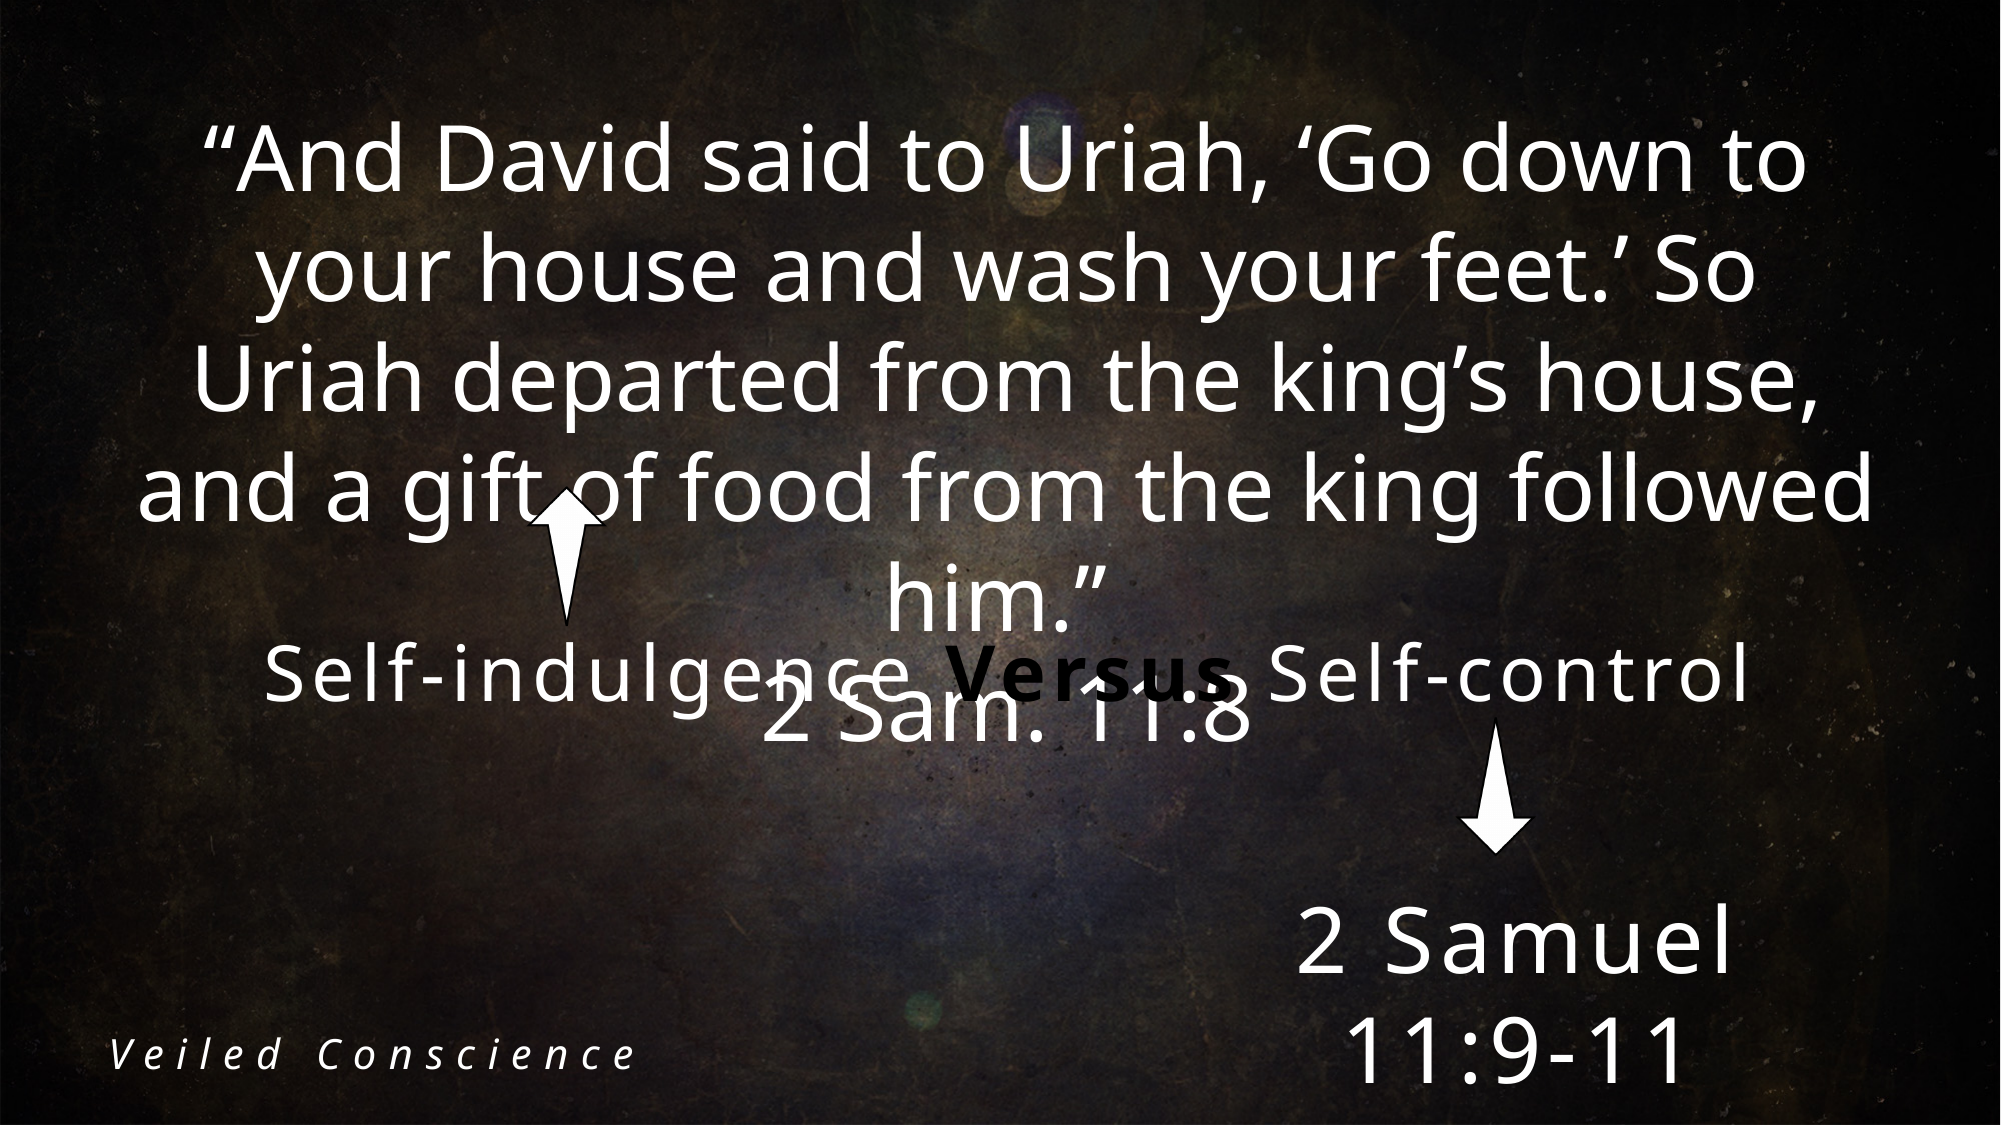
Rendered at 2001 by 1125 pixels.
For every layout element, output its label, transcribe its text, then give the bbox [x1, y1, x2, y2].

picture [0, 0, 2001, 1125]
text_box Veiled Conscience [93, 1020, 649, 1086]
text_box 2 Samuel 11:9-11 [1221, 874, 1816, 1110]
list “And David said to Uriah, ‘Go down to your house and wash your feet.’ So Uriah departed from the king’s house, and a gift of food from the king followed him.” 2 Sam. 11:8 [115, 92, 1900, 512]
title Self-indulgence Versus Self-control [221, 591, 1794, 763]
